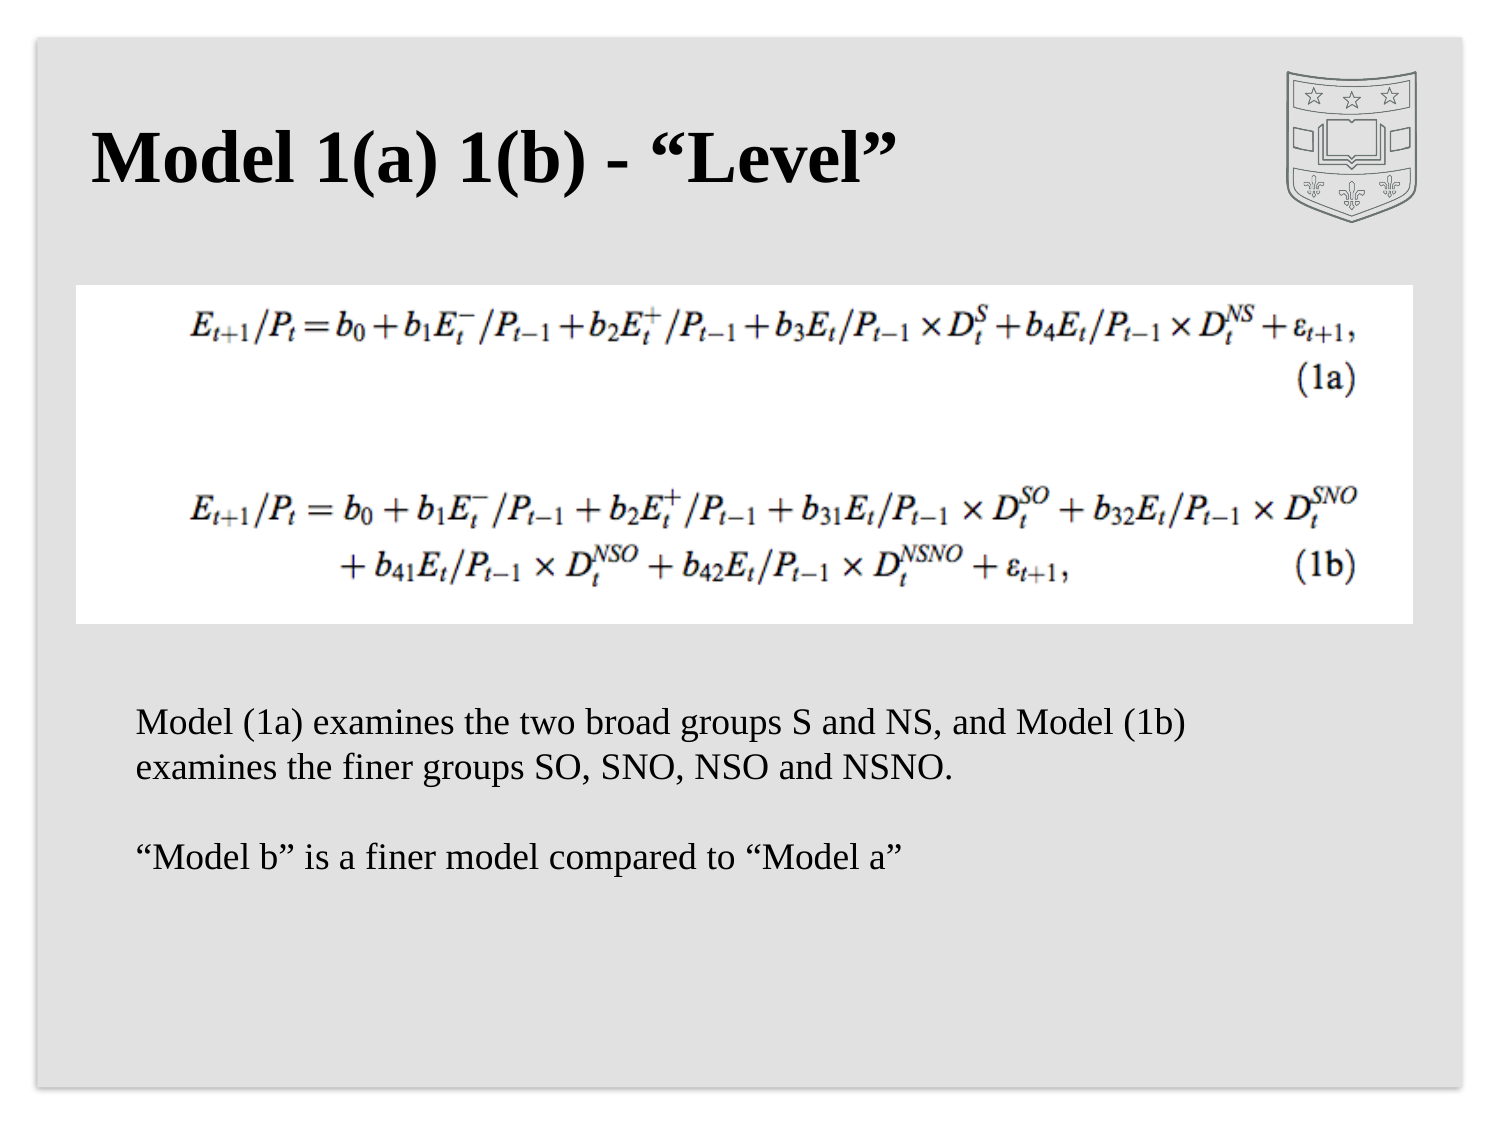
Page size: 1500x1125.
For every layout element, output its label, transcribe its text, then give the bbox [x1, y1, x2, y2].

text_box Model (1a) examines the two broad groups S and NS, and Model (1b) examines the finer groups SO, SNO, NSO and NSNO. “Model b” is a finer model compared to “Model a” [120, 689, 1212, 885]
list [76, 284, 1413, 624]
picture [1286, 71, 1417, 223]
title Model 1(a) 1(b) - “Level” [76, 71, 1264, 233]
